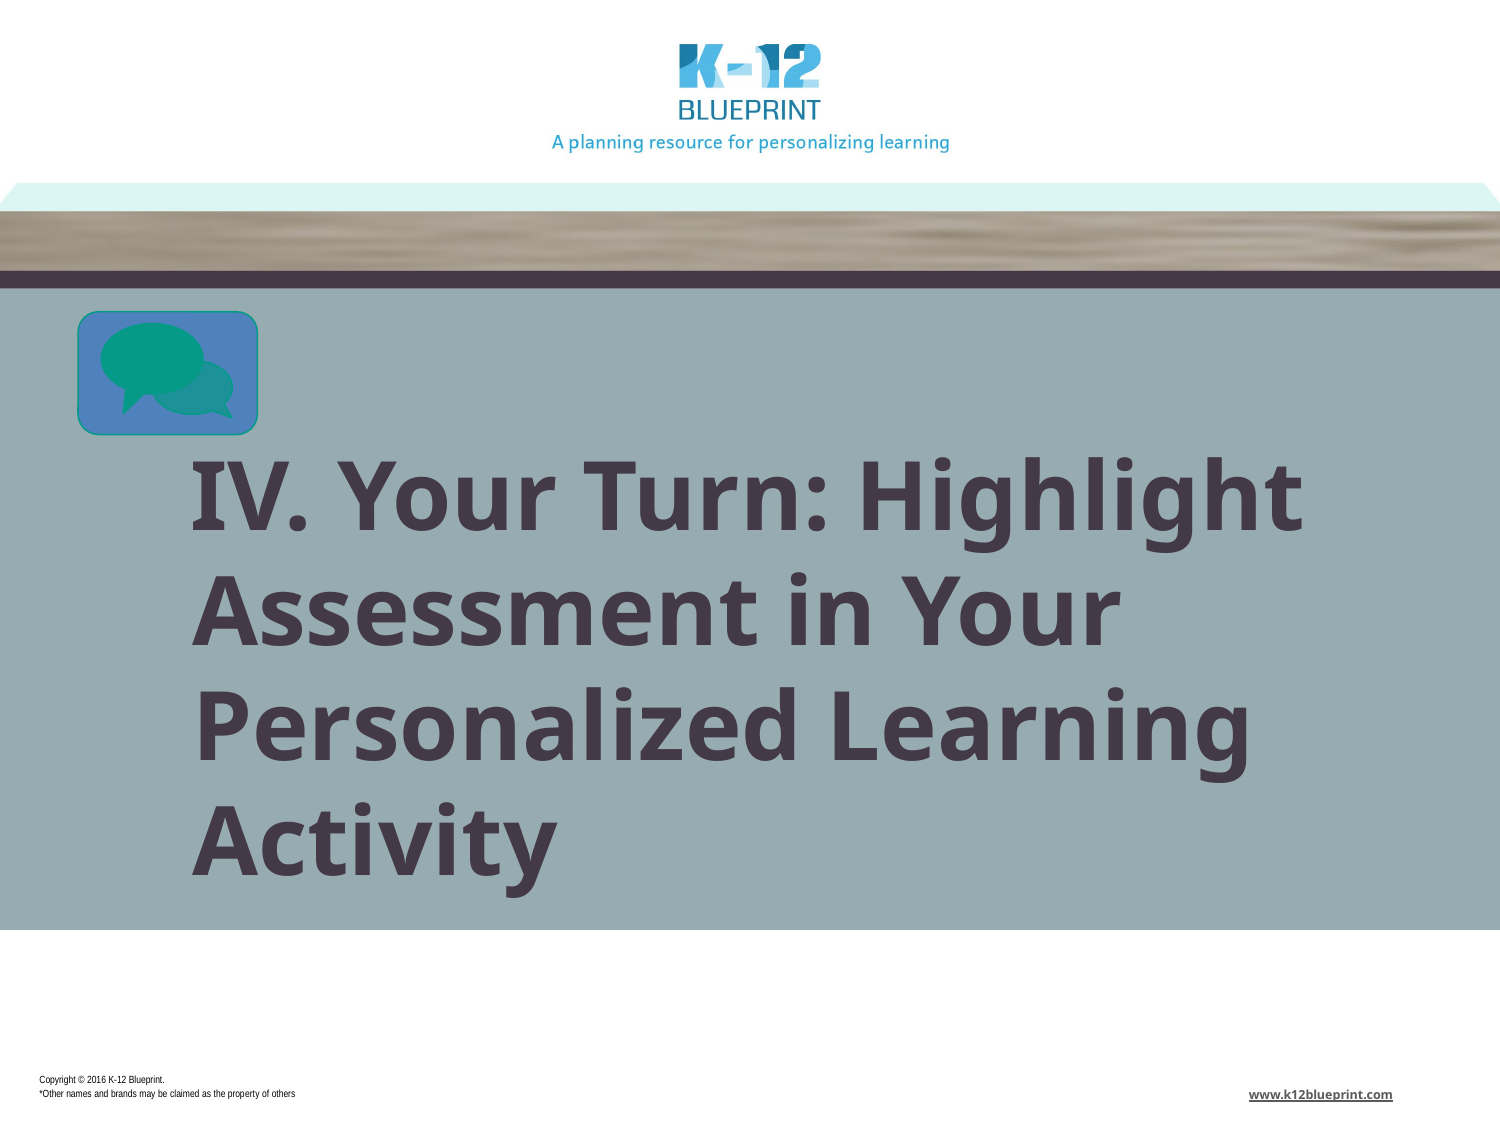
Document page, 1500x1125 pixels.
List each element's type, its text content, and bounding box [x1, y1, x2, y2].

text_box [77, 311, 258, 435]
picture [0, 44, 1500, 930]
text_box IV. Your Turn: Highlight Assessment in Your Personalized Learning Activity [46, 383, 1464, 946]
footer Copyright © 2016 K-12 Blueprint. *Other names and brands may be claimed as the property of others [37, 1070, 364, 1125]
slide_number www.k12blueprint.com [1246, 1086, 1444, 1125]
